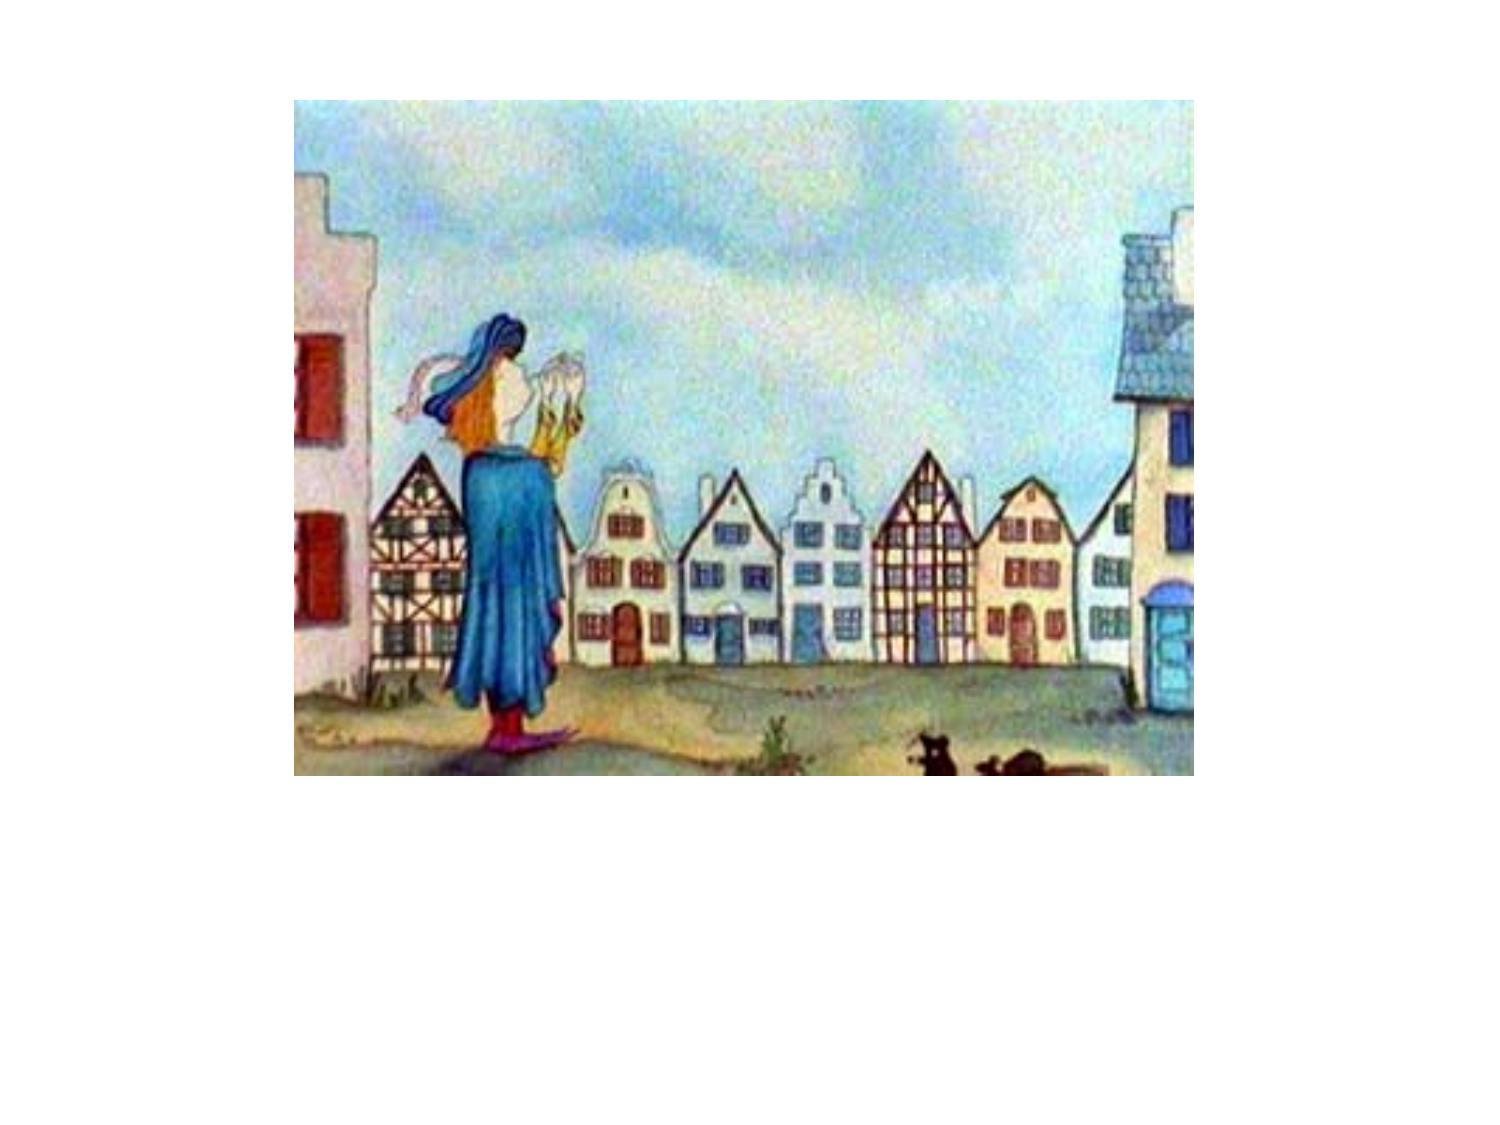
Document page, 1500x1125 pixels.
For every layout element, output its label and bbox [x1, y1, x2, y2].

picture [293, 100, 1195, 776]
